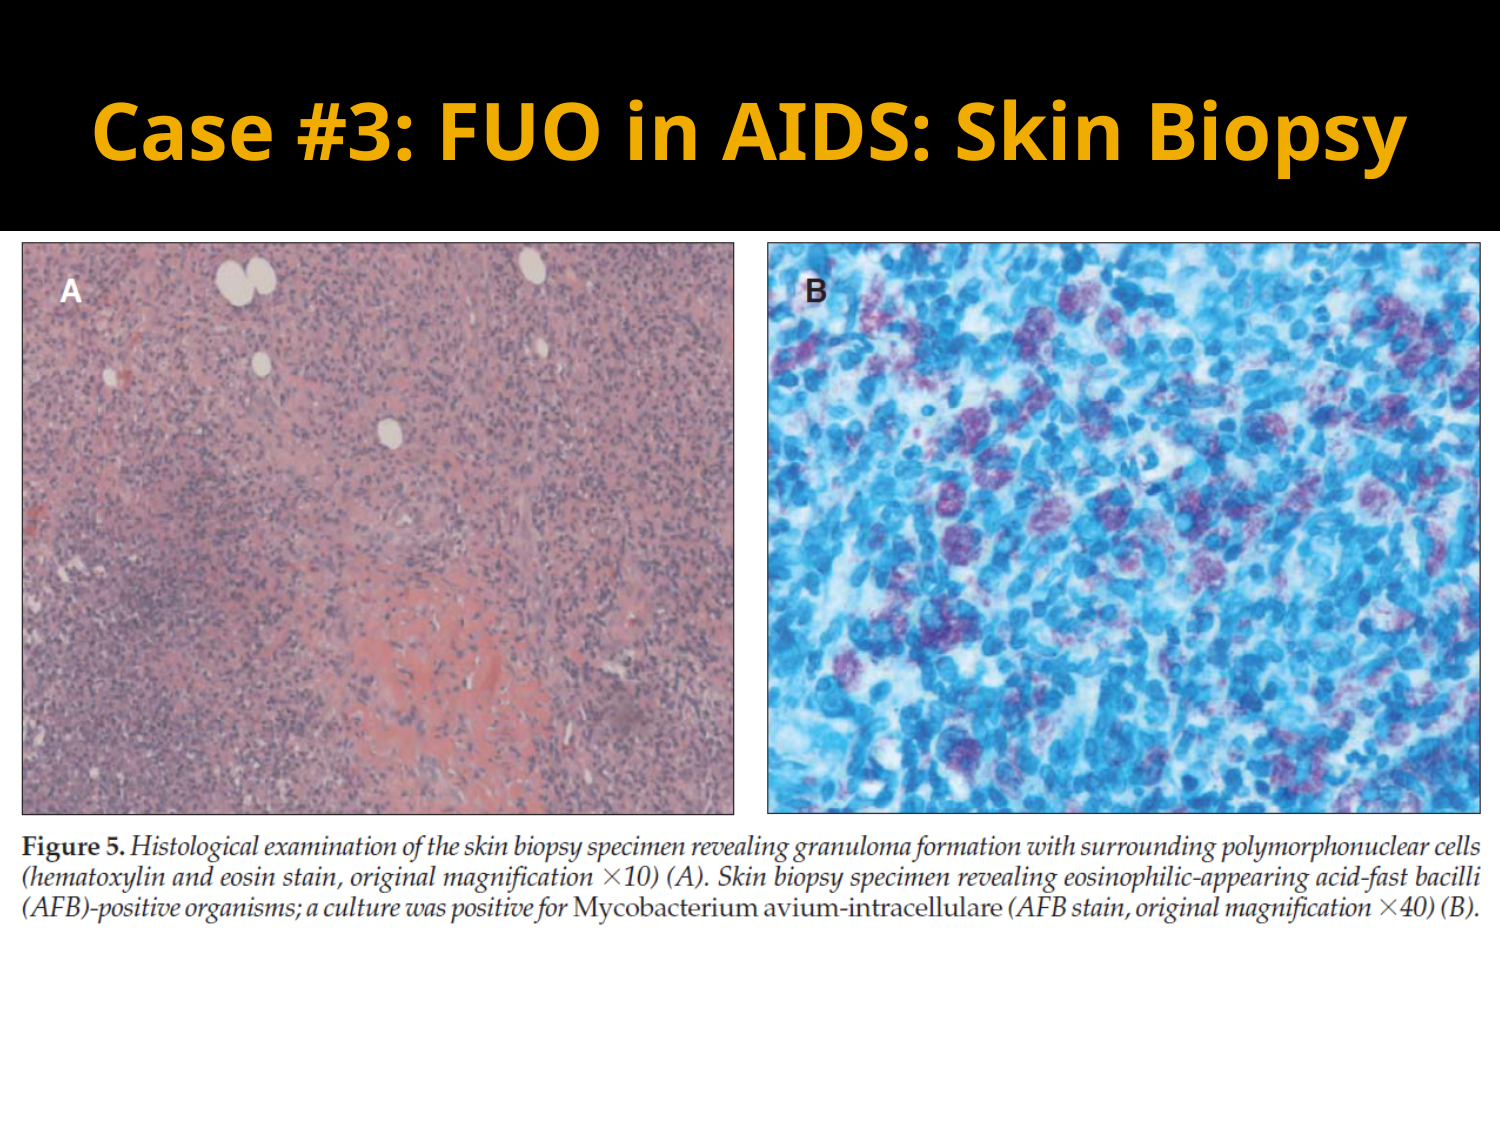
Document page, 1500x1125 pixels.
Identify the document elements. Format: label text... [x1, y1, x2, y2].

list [0, 230, 1500, 957]
title Case #3: FUO in AIDS: Skin Biopsy [75, 25, 1425, 229]
